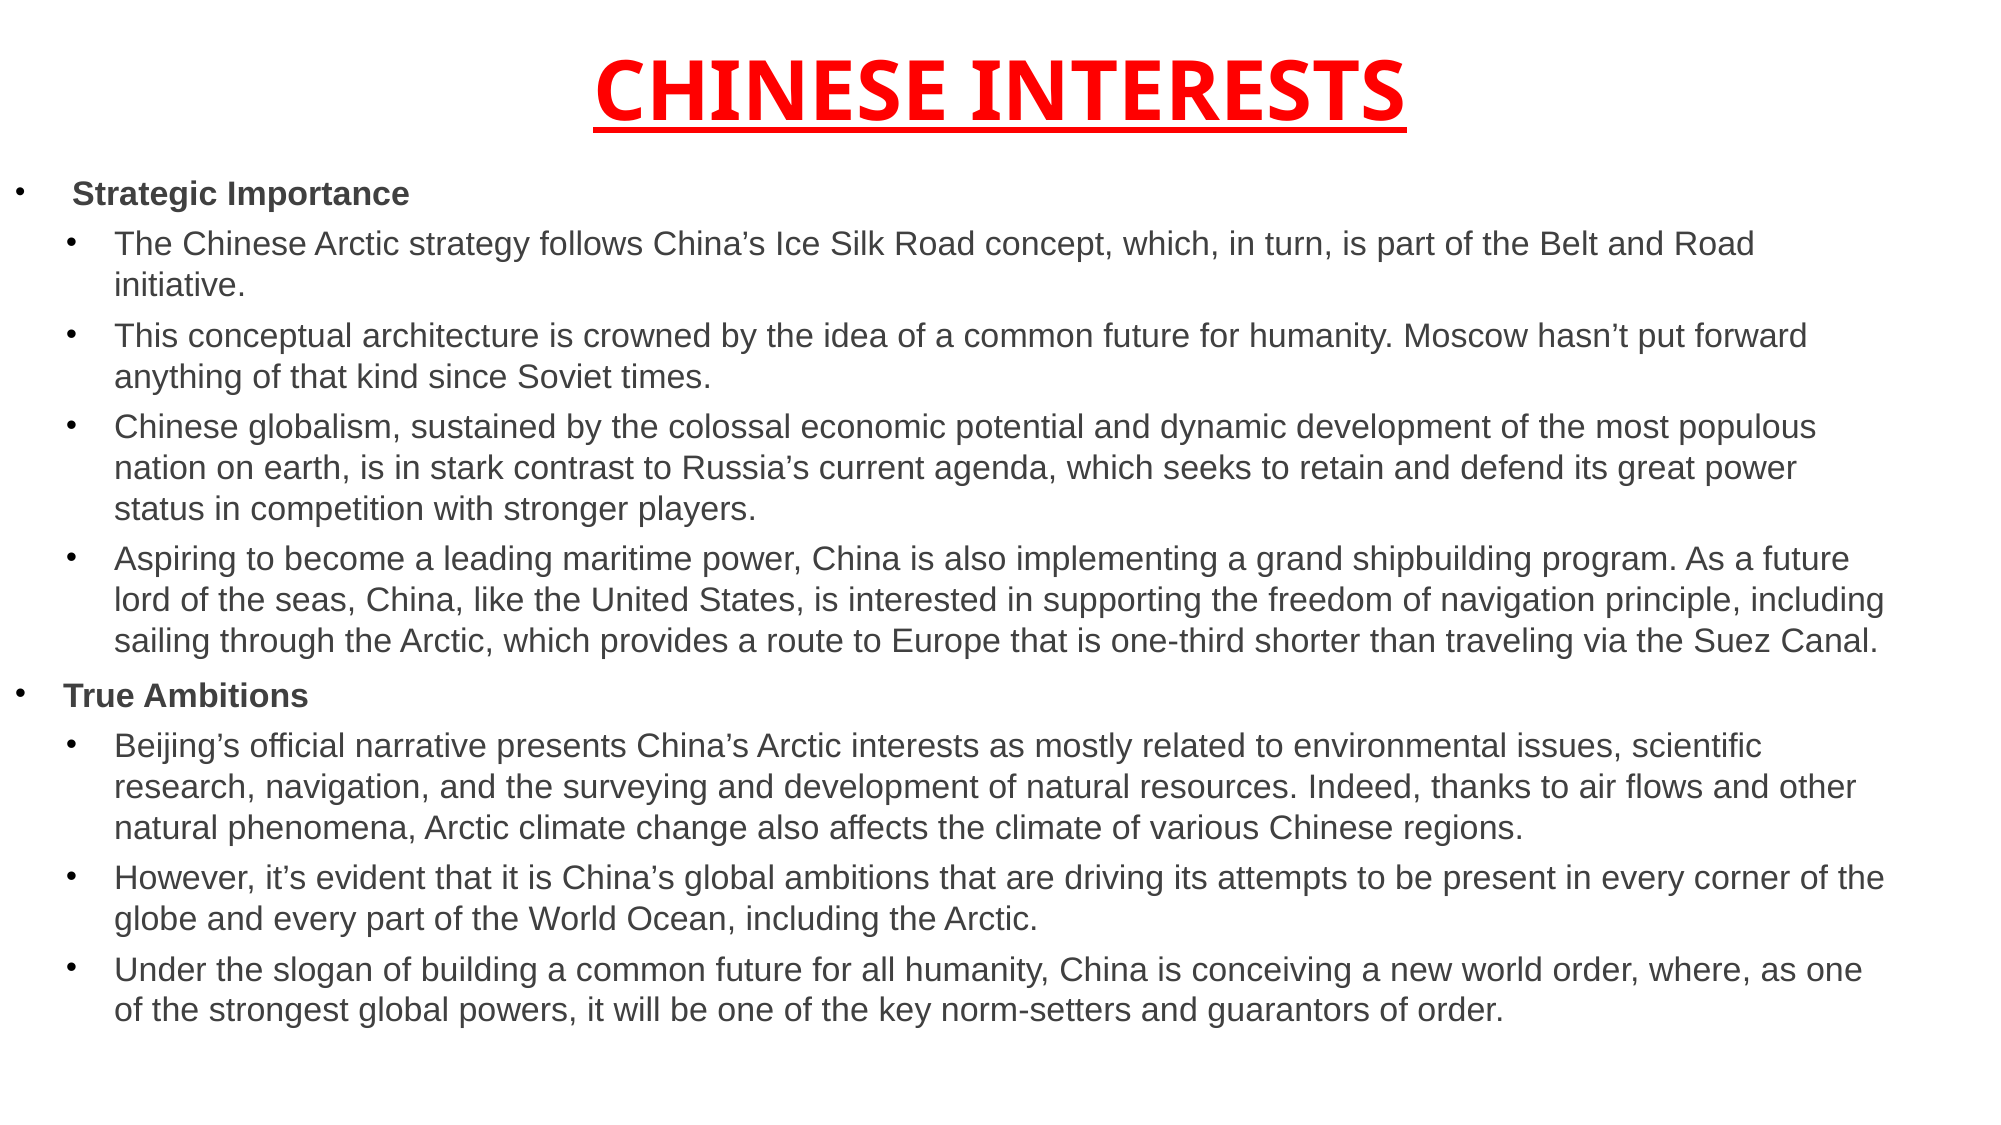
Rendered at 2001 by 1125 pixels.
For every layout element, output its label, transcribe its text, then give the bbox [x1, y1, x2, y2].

list Strategic Importance The Chinese Arctic strategy follows China’s Ice Silk Road concept, which, in turn, is part of the Belt and Road initiative. This conceptual architecture is crowned by the idea of a common future for humanity. Moscow hasn’t put forward anything of that kind since Soviet times. Chinese globalism, sustained by the colossal economic potential and dynamic development of the most populous nation on earth, is in stark contrast to Russia’s current agenda, which seeks to retain and defend its great power status in competition with stronger players. Aspiring to become a leading maritime power, China is also implementing a grand shipbuilding program. As a future lord of the seas, China, like the United States, is interested in supporting the freedom of navigation principle, including sailing through the Arctic, which provides a route to Europe that is one-third shorter than traveling via the Suez Canal. True Ambitions Beijing’s official narrative presents China’s Arctic interests as mostly related to environmental issues, scientific research, navigation, and the surveying and development of natural resources. Indeed, thanks to air flows and other natural phenomena, Arctic climate change also affects the climate of various Chinese regions. However, it’s evident that it is China’s global ambitions that are driving its attempts to be present in every corner of the globe and every part of the World Ocean, including the Arctic. Under the slogan of building a common future for all humanity, China is conceiving a new world order, where, as one of the strongest global powers, it will be one of the key norm-setters and guarantors of order. [0, 159, 1905, 1093]
title CHINESE INTERESTS [95, 11, 1905, 145]
